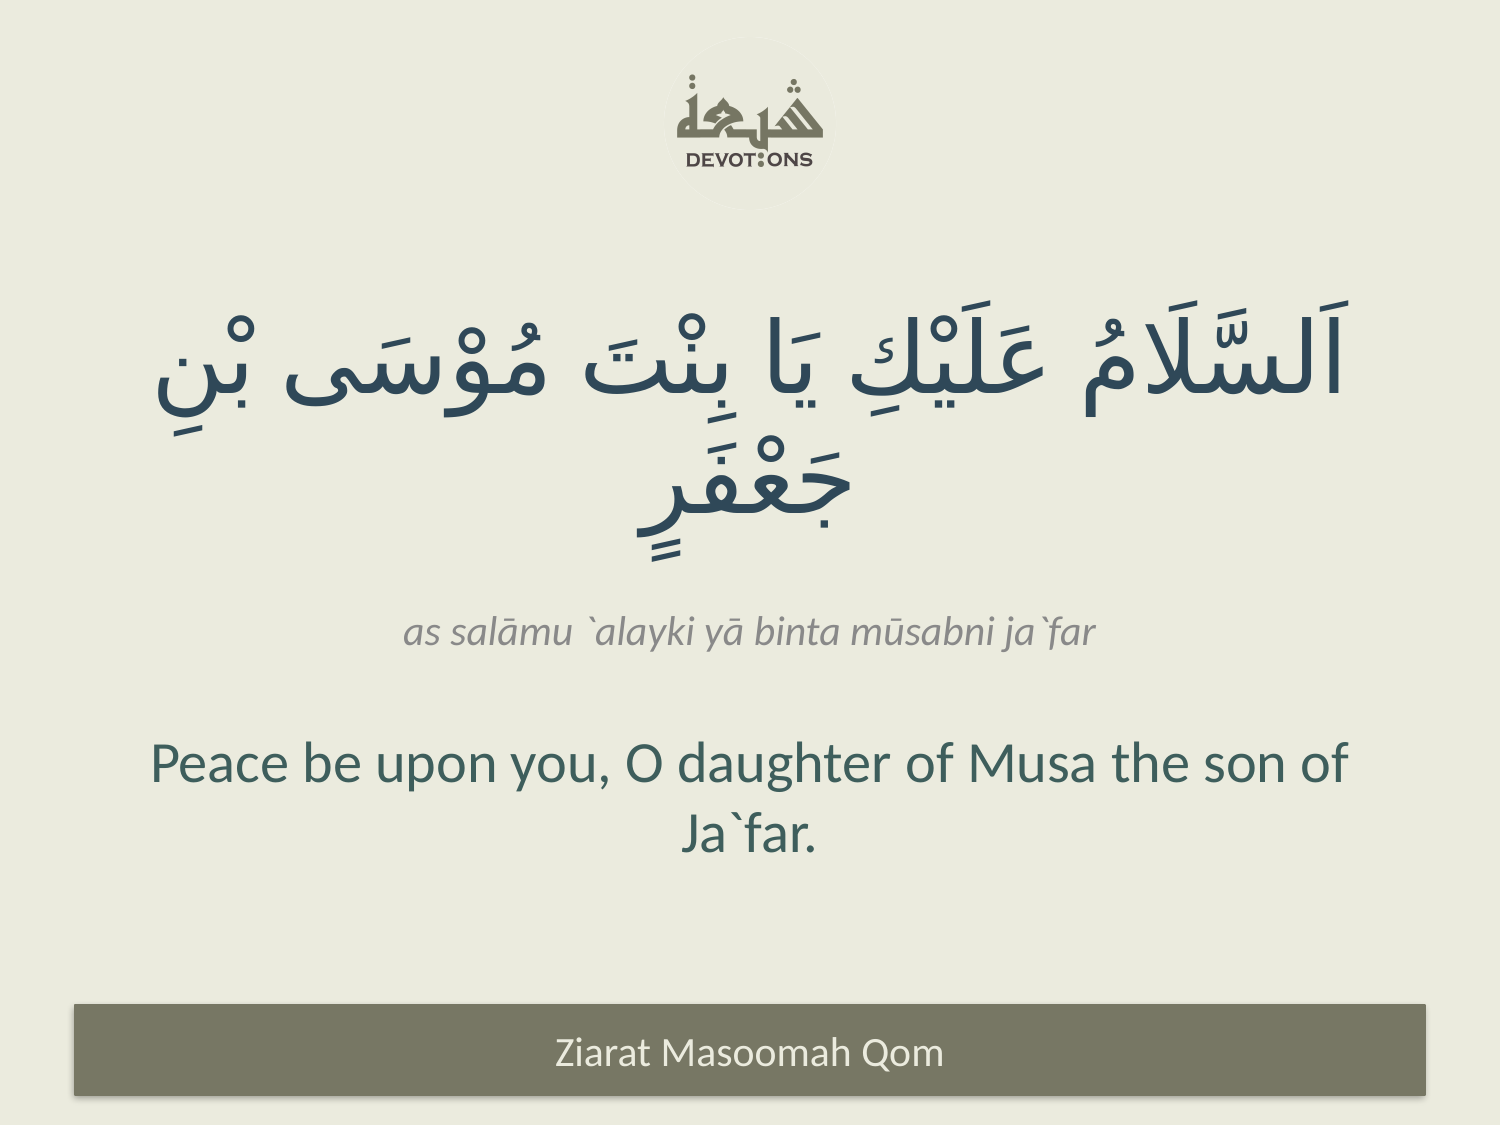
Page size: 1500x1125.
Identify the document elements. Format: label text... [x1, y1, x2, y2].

text_box اَلسَّلَامُ عَلَيْكِ يَا بِنْتَ مُوْسَى بْنِ جَعْفَرٍ as salāmu `alayki yā binta mūsabni ja`far Peace be upon you, O daughter of Musa the son of Ja`far. [74, 286, 1425, 871]
picture [656, 29, 844, 218]
text_box Ziarat Masoomah Qom [540, 1017, 960, 1083]
text_box [74, 1004, 1426, 1096]
